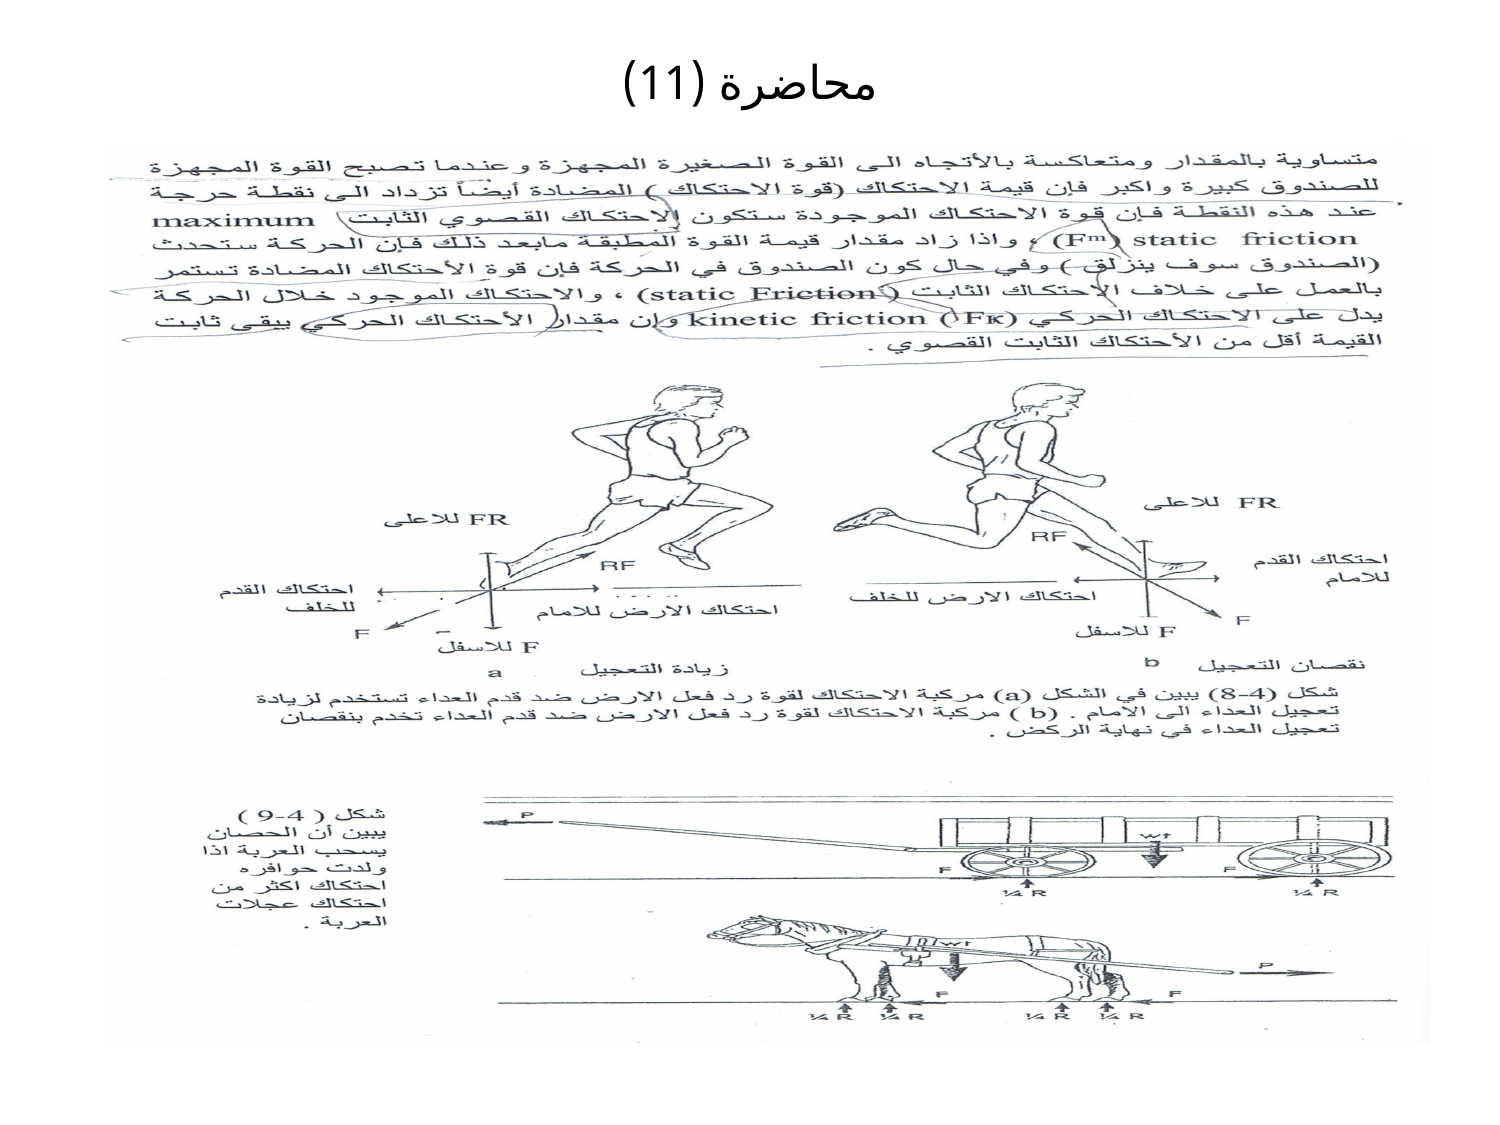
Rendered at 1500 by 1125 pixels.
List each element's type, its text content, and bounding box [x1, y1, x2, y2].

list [105, 140, 1430, 1044]
title محاضرة (11) [75, 45, 1425, 118]
